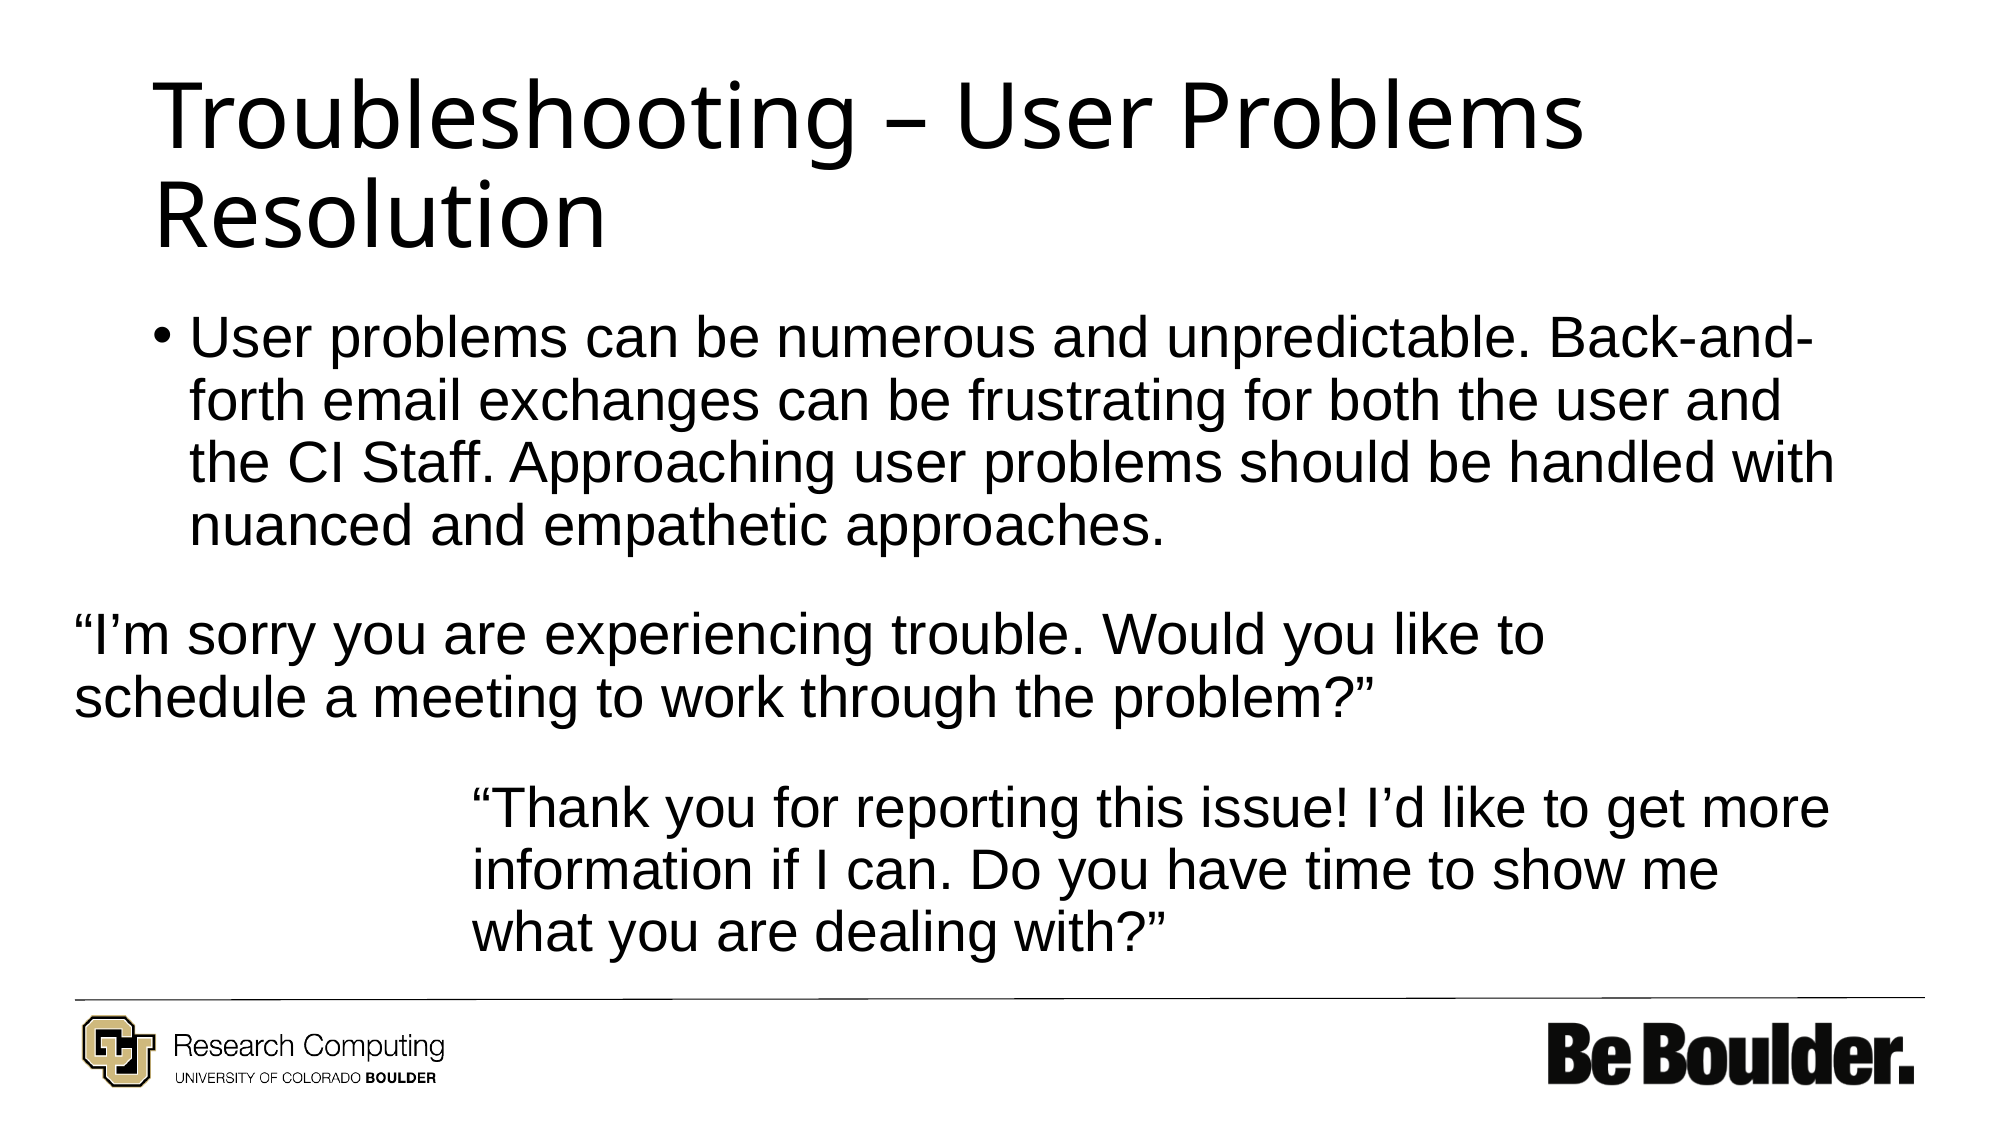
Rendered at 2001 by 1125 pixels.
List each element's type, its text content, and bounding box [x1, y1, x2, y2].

title Troubleshooting – User Problems Resolution [137, 59, 1863, 278]
text_box “Thank you for reporting this issue! I’d like to get more information if I can. Do you have time to show me what you are dealing with?” [457, 771, 1863, 972]
list User problems can be numerous and unpredictable. Back-and-forth email exchanges can be frustrating for both the user and the CI Staff. Approaching user problems should be handled with nuanced and empathetic approaches. [137, 299, 1863, 597]
text_box “I’m sorry you are experiencing trouble. Would you like to schedule a meeting to work through the problem?” [59, 596, 1785, 759]
picture [81, 1015, 444, 1088]
picture [1524, 1015, 1938, 1088]
